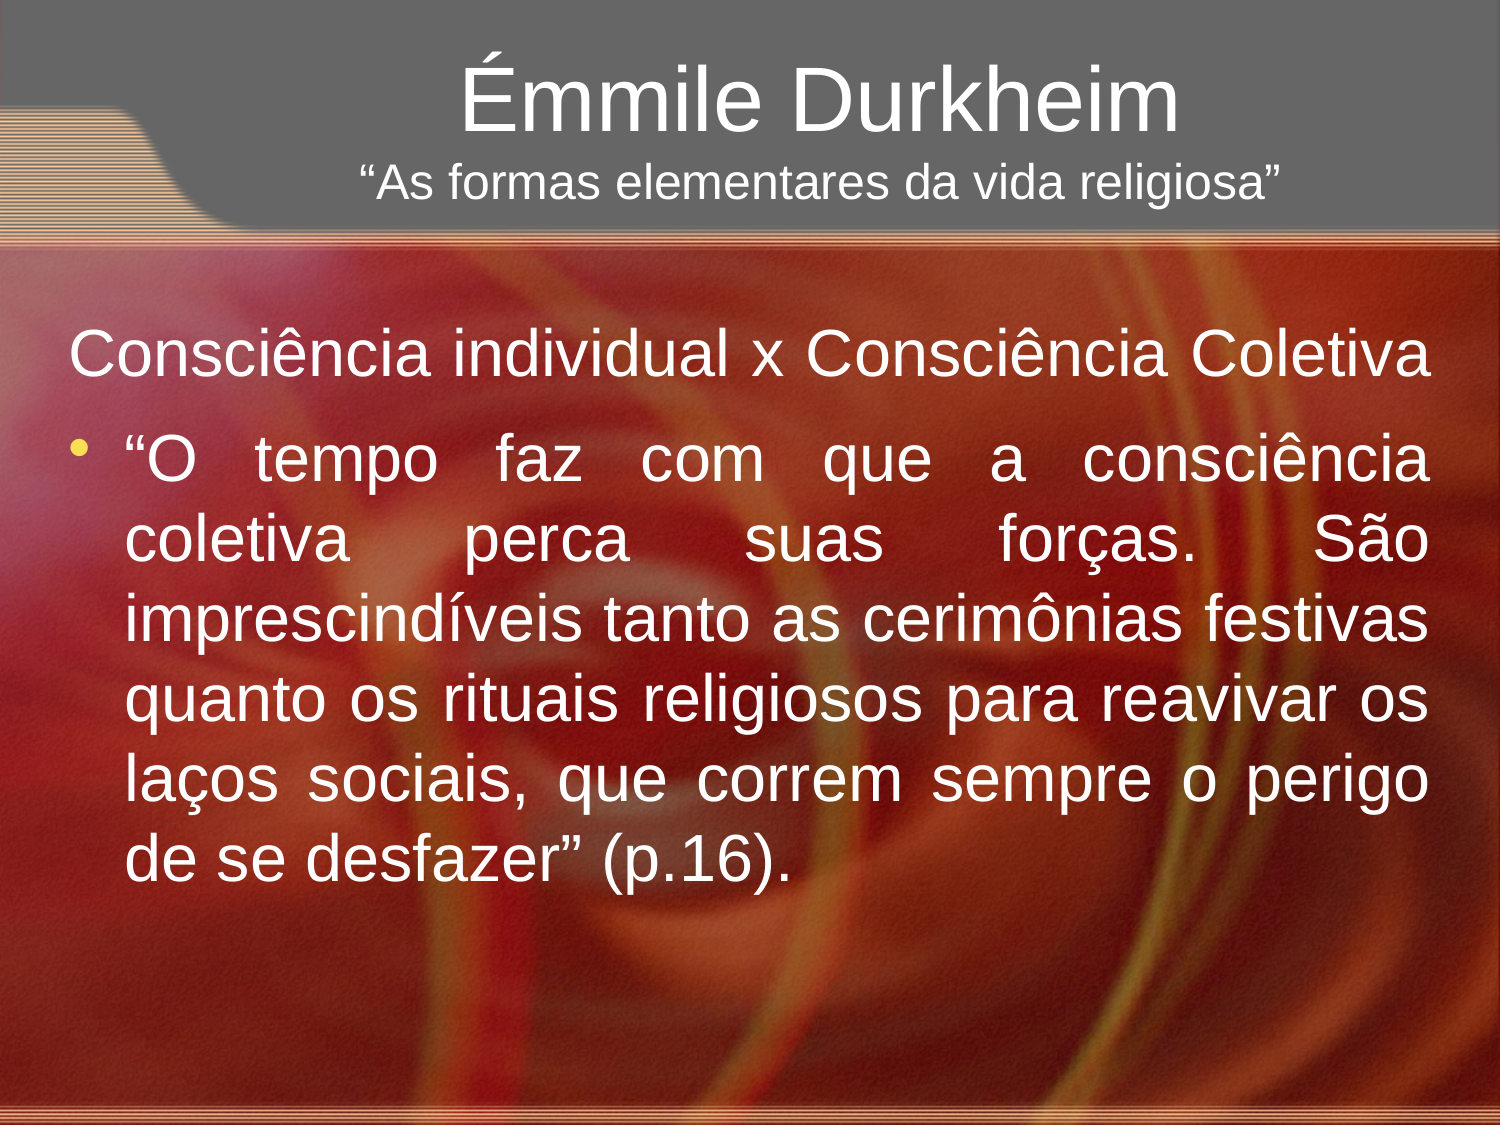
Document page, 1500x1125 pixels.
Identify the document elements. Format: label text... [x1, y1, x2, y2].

list Consciência individual x Consciência Coletiva “O tempo faz com que a consciência coletiva perca suas forças. São imprescindíveis tanto as cerimônias festivas quanto os rituais religiosos para reavivar os laços sociais, que correm sempre o perigo de se desfazer” (p.16). [52, 302, 1448, 977]
title Émmile Durkheim “As formas elementares da vida religiosa” [182, 30, 1459, 219]
picture [0, 0, 1500, 1125]
